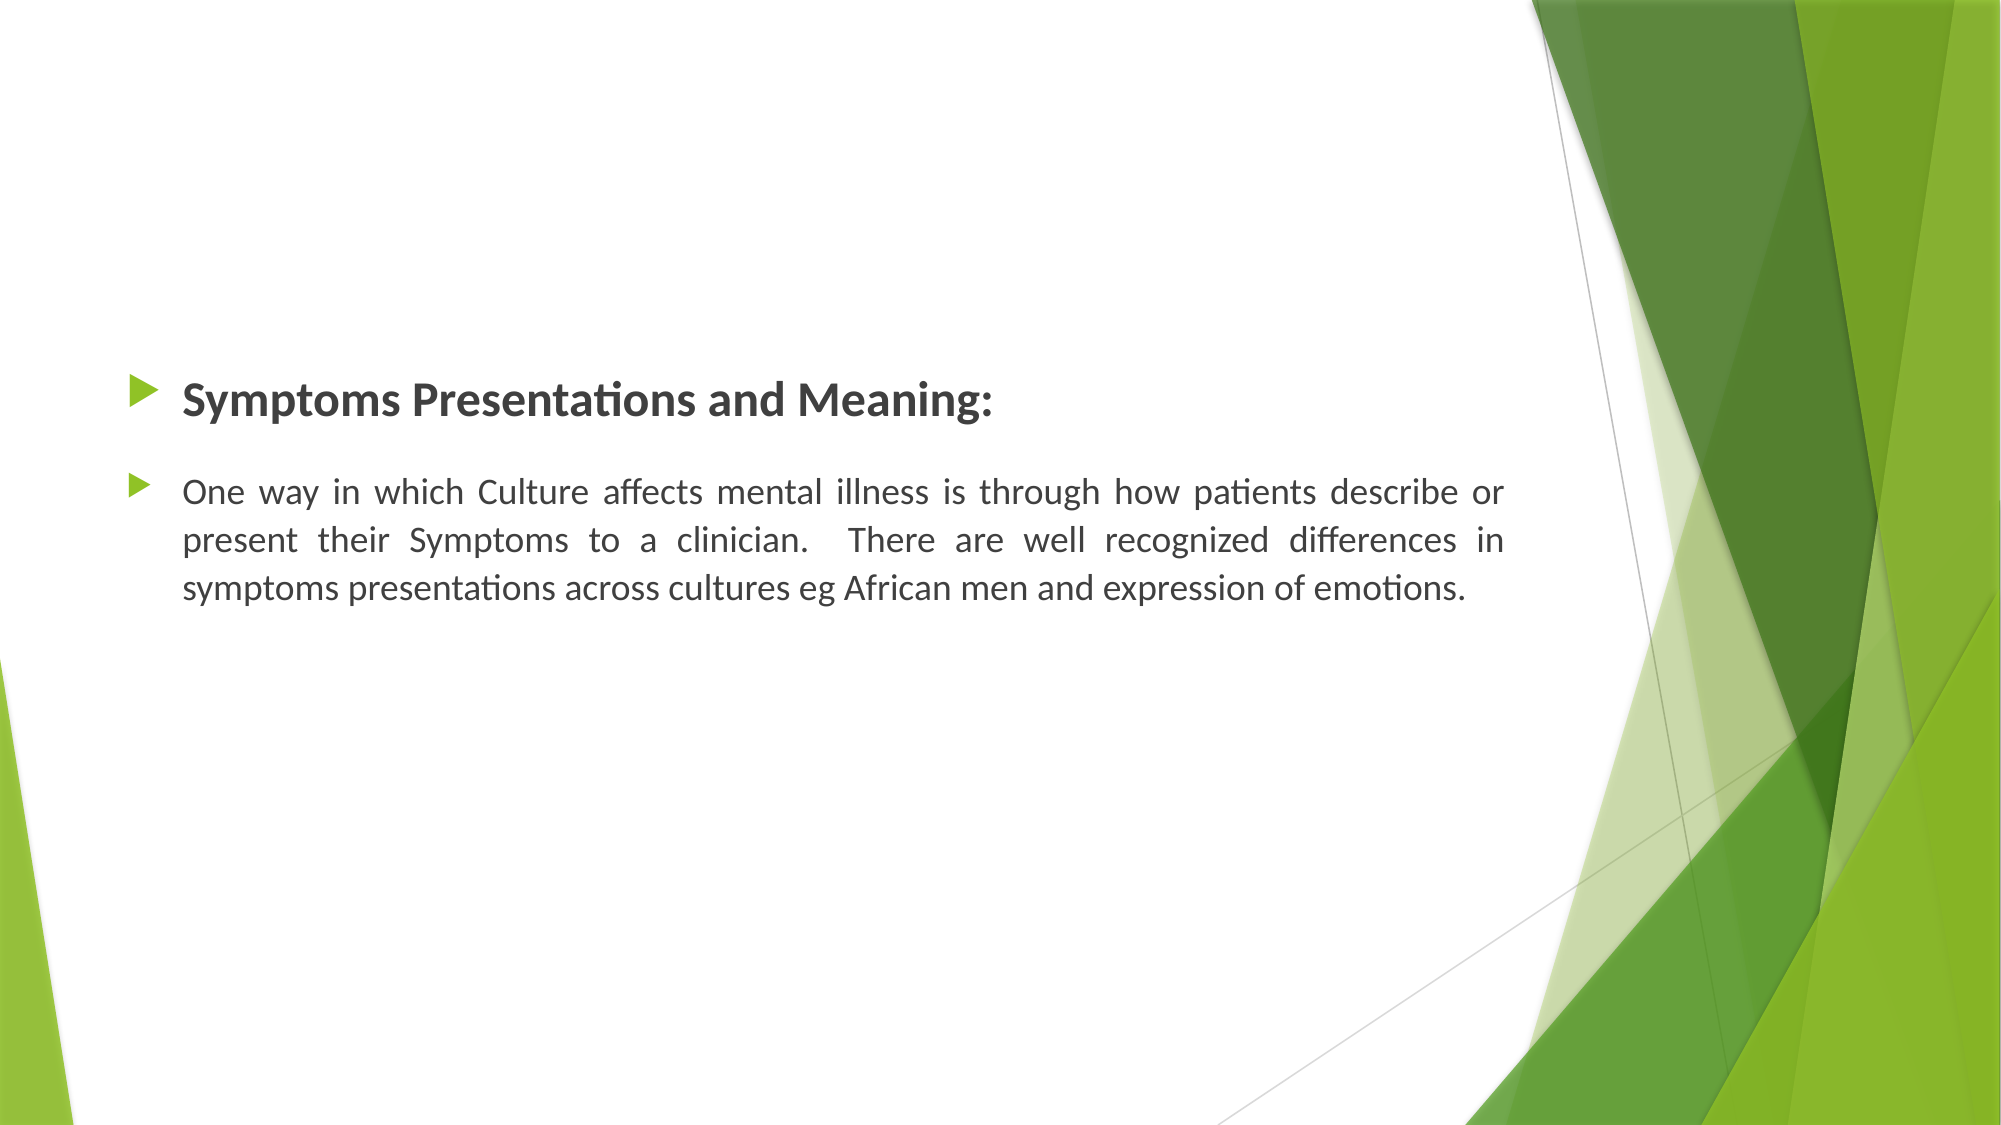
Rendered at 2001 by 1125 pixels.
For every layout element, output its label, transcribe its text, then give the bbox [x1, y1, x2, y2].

list Symptoms Presentations and Meaning: One way in which Culture affects mental illness is through how patients describe or present their Symptoms to a clinician. There are well recognized differences in symptoms presentations across cultures eg African men and expression of emotions. [111, 354, 1522, 992]
